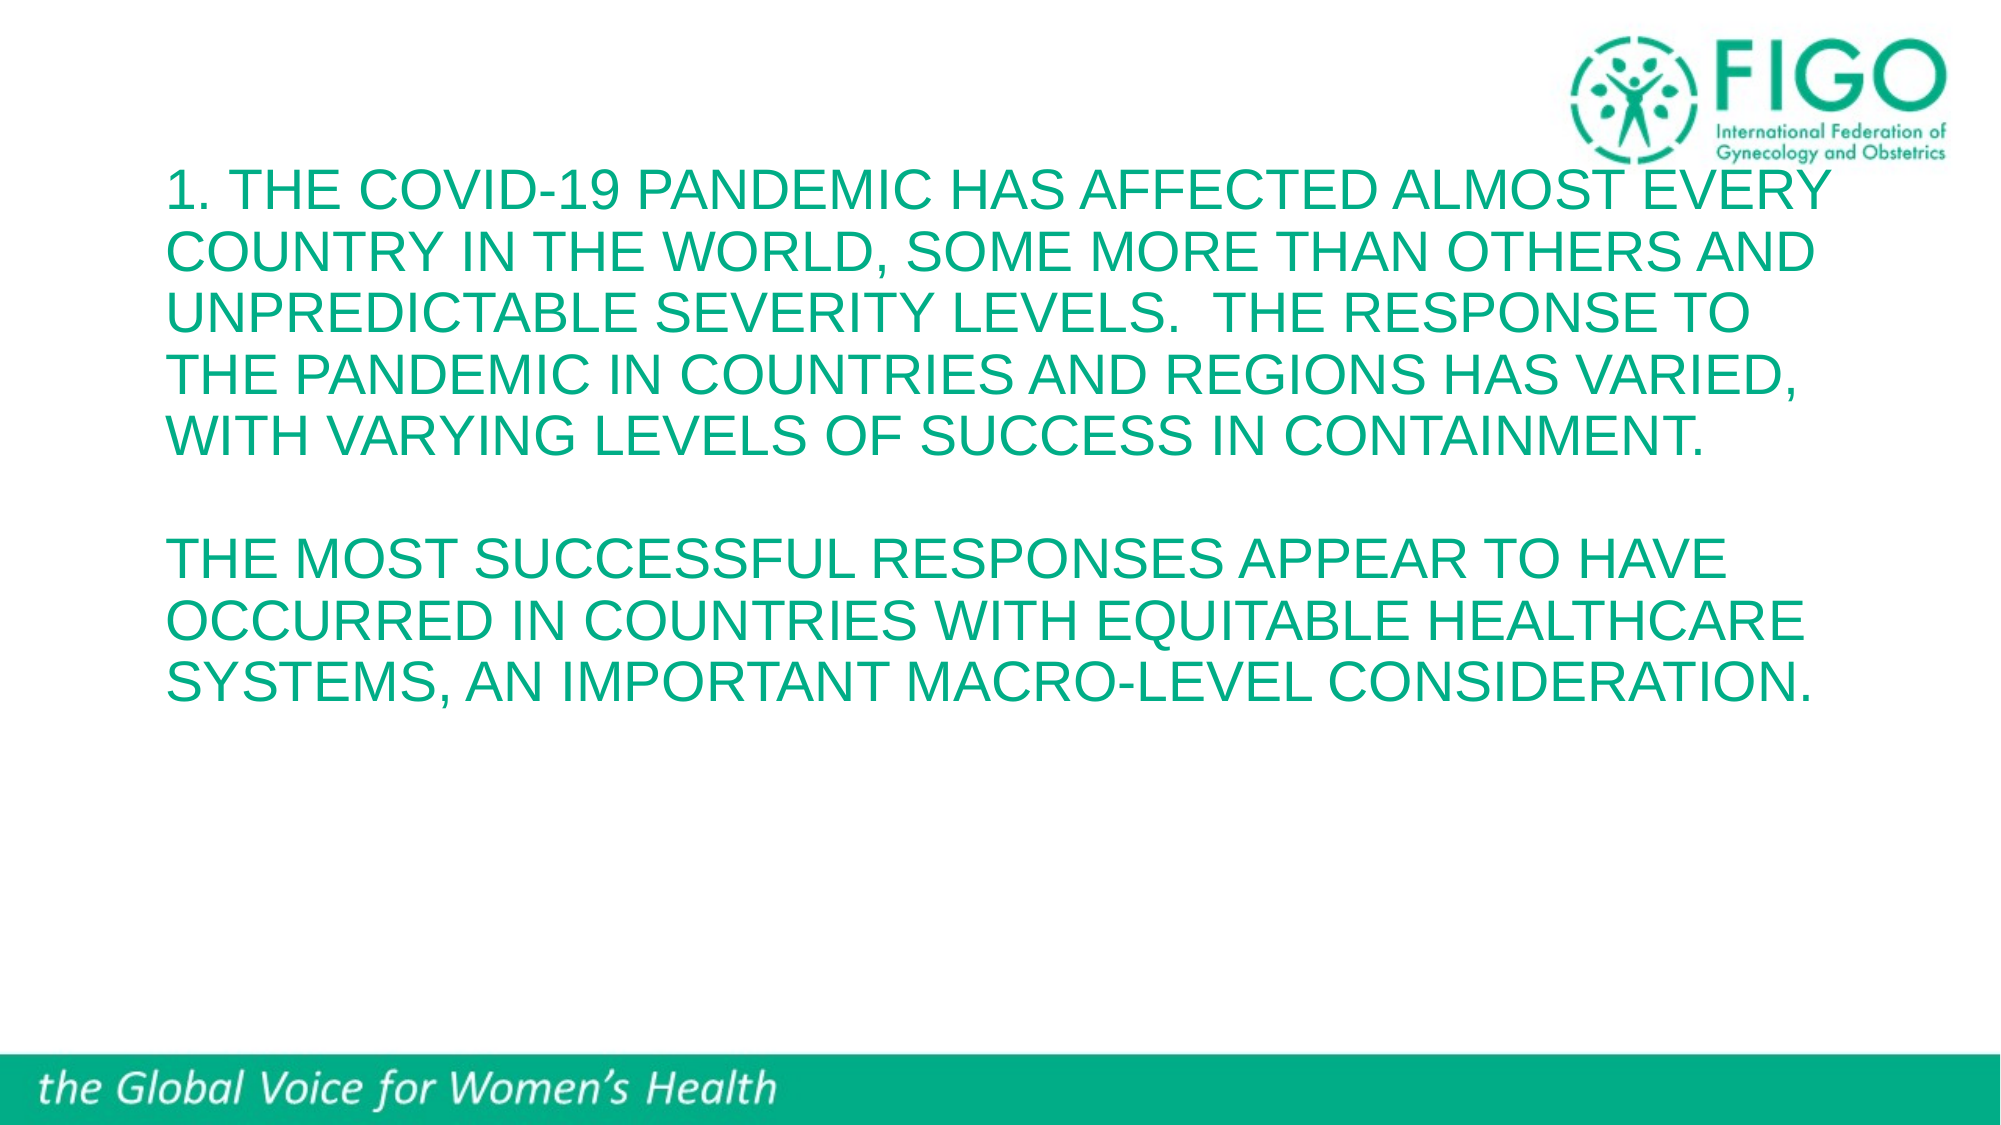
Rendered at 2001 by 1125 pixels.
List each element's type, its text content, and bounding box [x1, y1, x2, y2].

title 1. The COVID-19 pandemic has affected almost every country in the world, some more than others and unpredictable severity levels. The response to the pandemic in countries and regions has varied, with varying levels of success in containment. The most successful responses appear to have occurred in countries with equitable healthcare systems, an important macro-level consideration. [150, 152, 1850, 773]
picture [0, 0, 2001, 1125]
